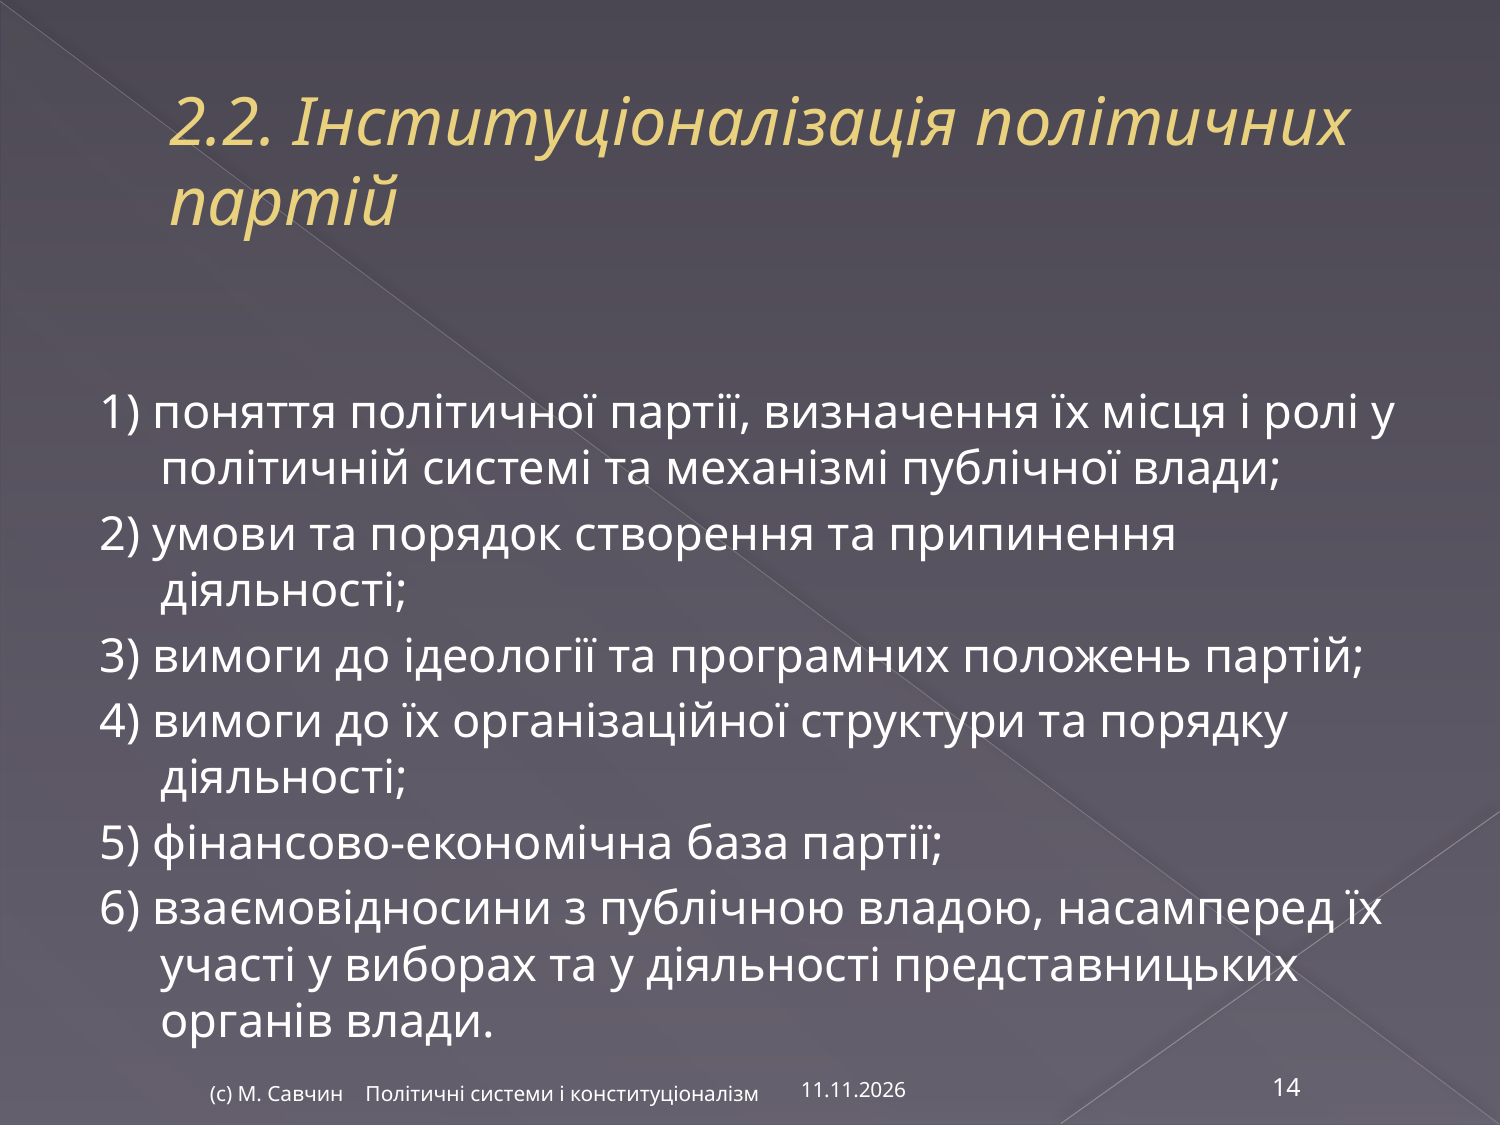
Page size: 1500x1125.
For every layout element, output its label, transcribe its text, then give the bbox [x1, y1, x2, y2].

footer (с) М. Савчин Політичні системи і конституціоналізм [75, 1063, 774, 1113]
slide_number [786, 1062, 1136, 1113]
list 1) поняття політичної партії, визначення їх місця і ролі у політичній системі та механізмі публічної влади; 2) умови та порядок створення та припинення діяльності; 3) вимоги до ідеології та програмних положень партій; 4) вимоги до їх організаційної структури та порядку діяльності; 5) фінансово-економічна база партії; 6) взаємовідносини з публічною владою, насамперед їх участі у виборах та у діяльності представницьких органів влади. [75, 308, 1425, 1059]
slide_number 14 [1245, 1063, 1328, 1113]
title 2.2. Інституціоналізація політичних партій [75, 43, 1425, 274]
